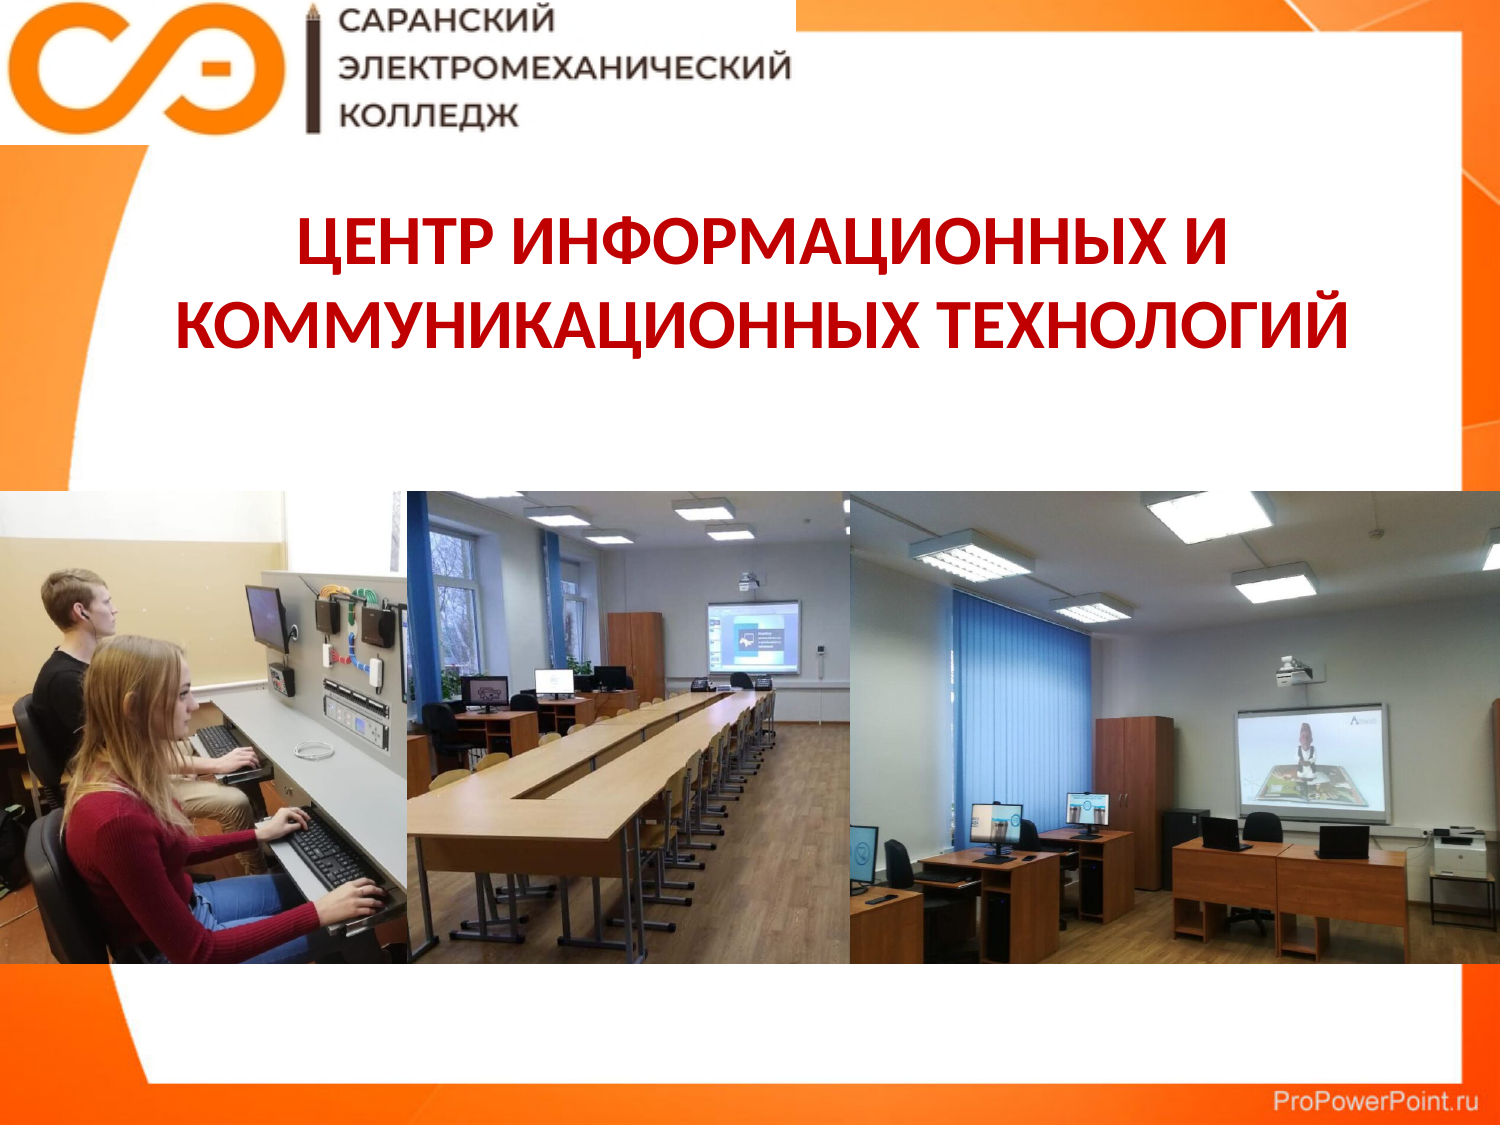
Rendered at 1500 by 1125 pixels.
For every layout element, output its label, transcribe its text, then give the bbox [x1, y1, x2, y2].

title центр информационных и коммуникационных технологий [88, 184, 1439, 372]
picture [0, 0, 1500, 1125]
